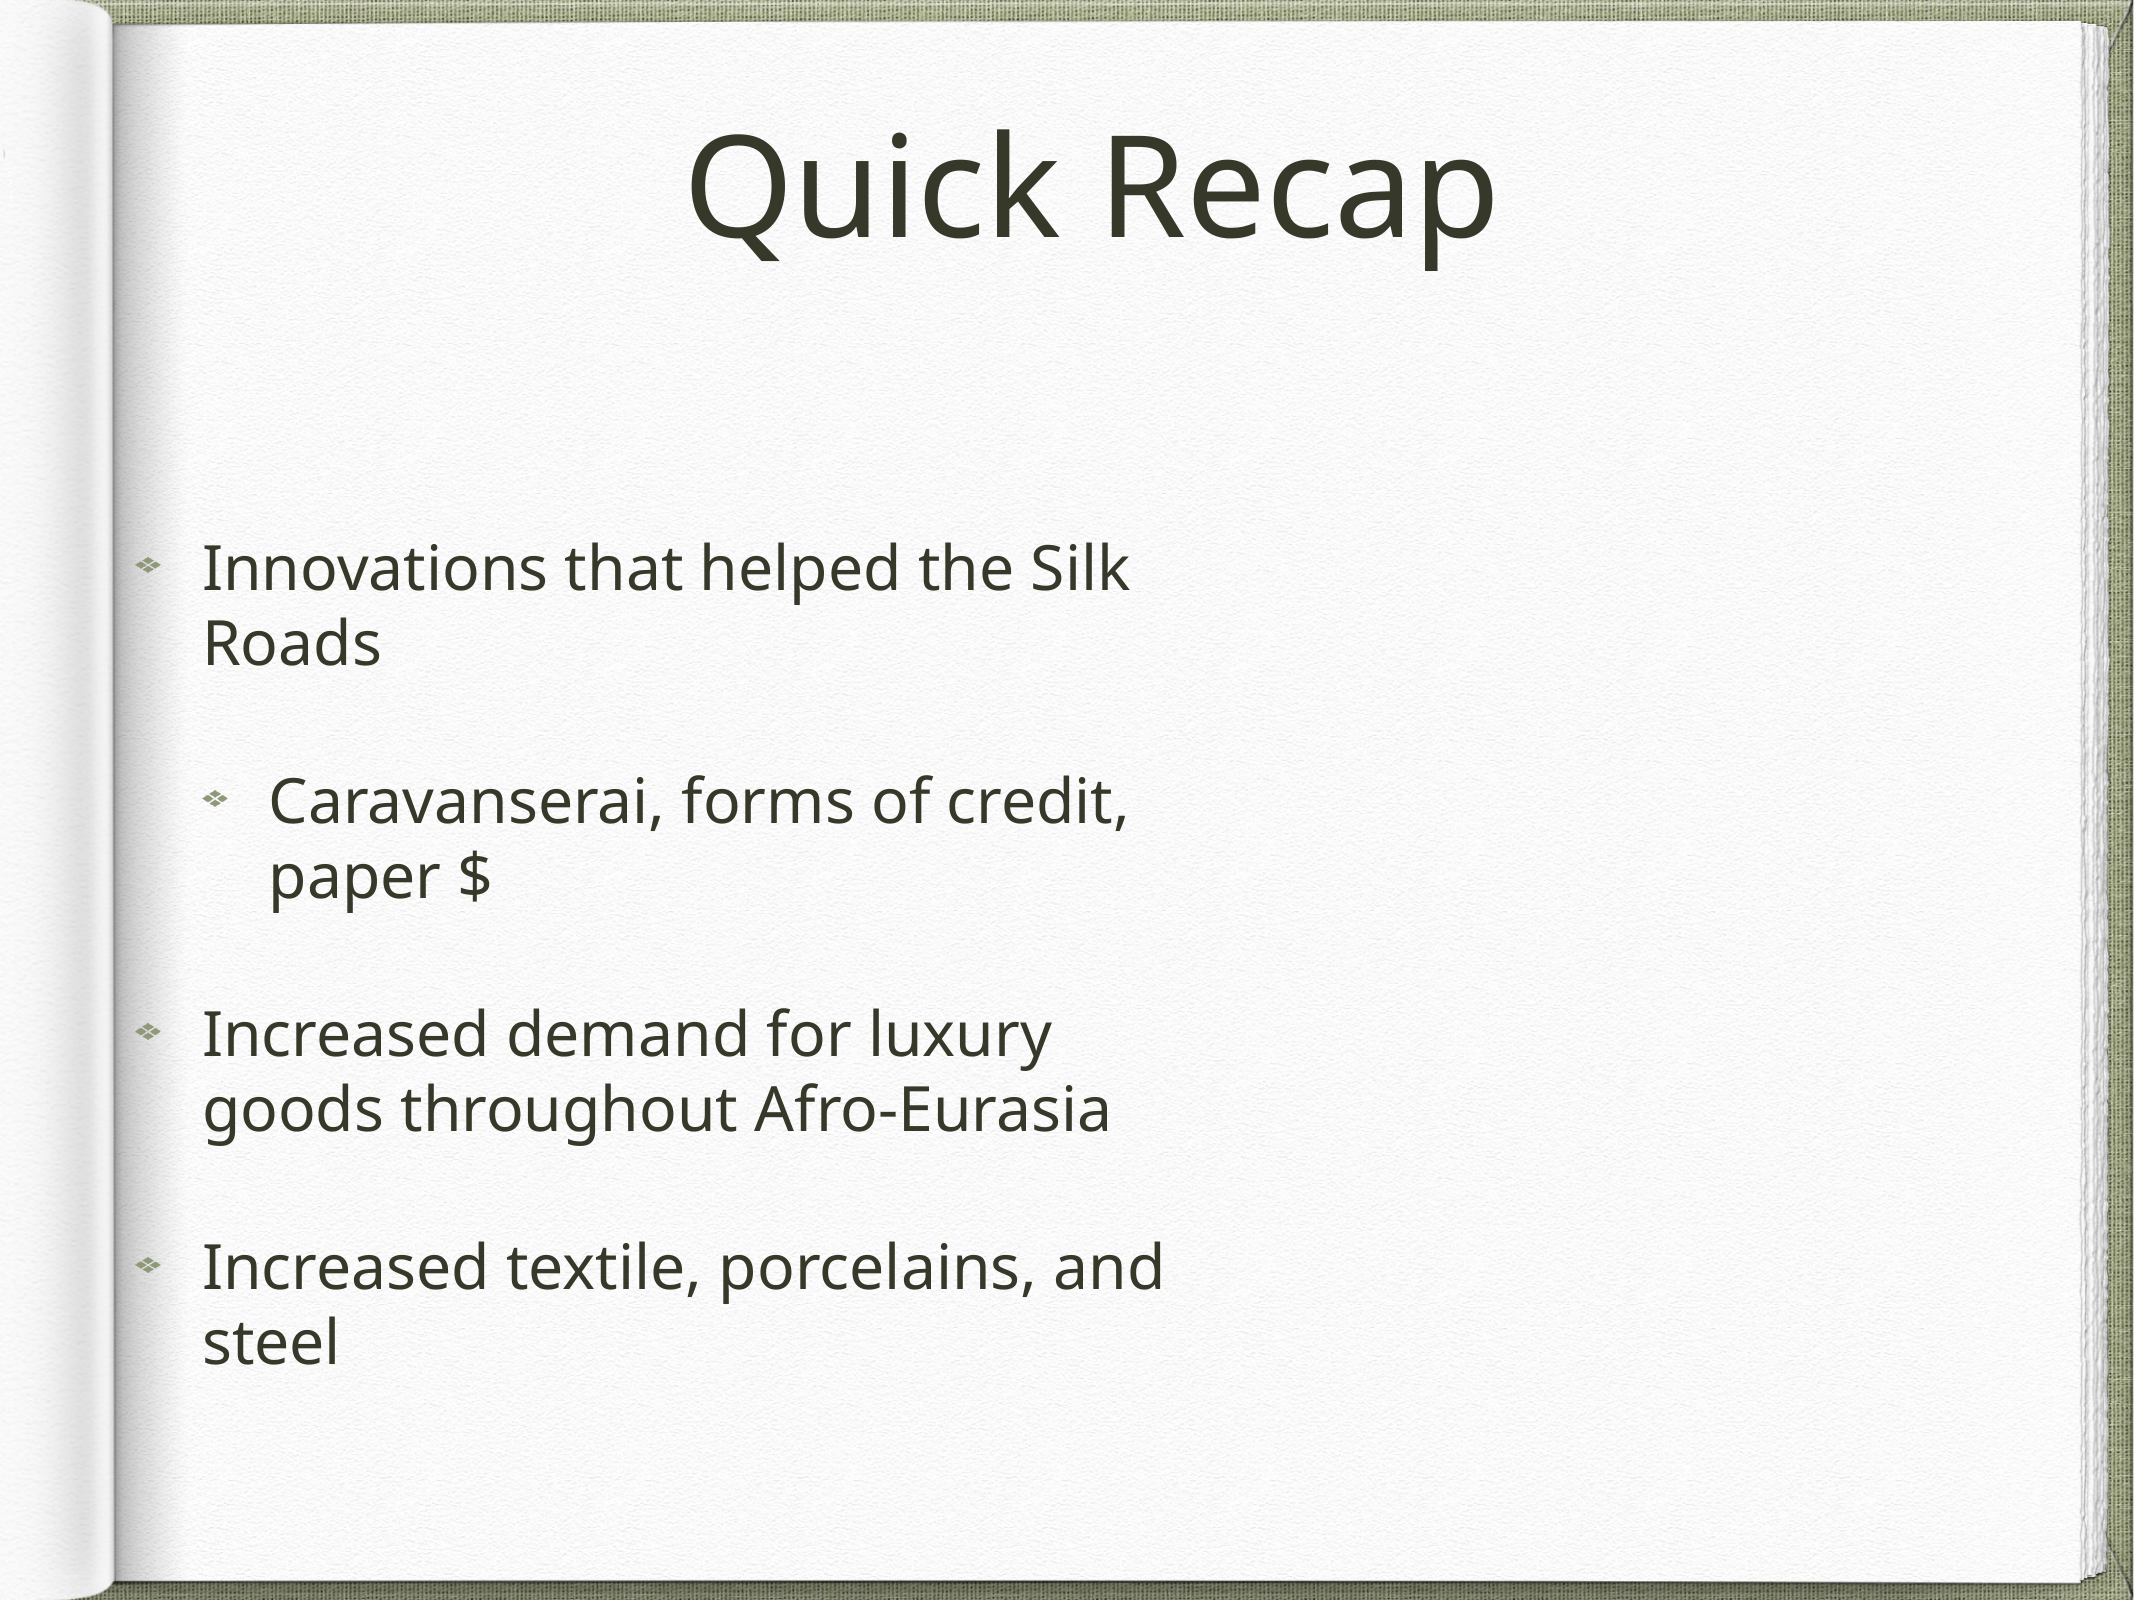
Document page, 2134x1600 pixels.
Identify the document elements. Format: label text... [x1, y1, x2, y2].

list Innovations that helped the Silk Roads Caravanserai, forms of credit, paper $ Increased demand for luxury goods throughout Afro-Eurasia Increased textile, porcelains, and steel [126, 329, 1197, 1576]
picture [0, 0, 2134, 1600]
title Quick Recap [104, 24, 2081, 337]
